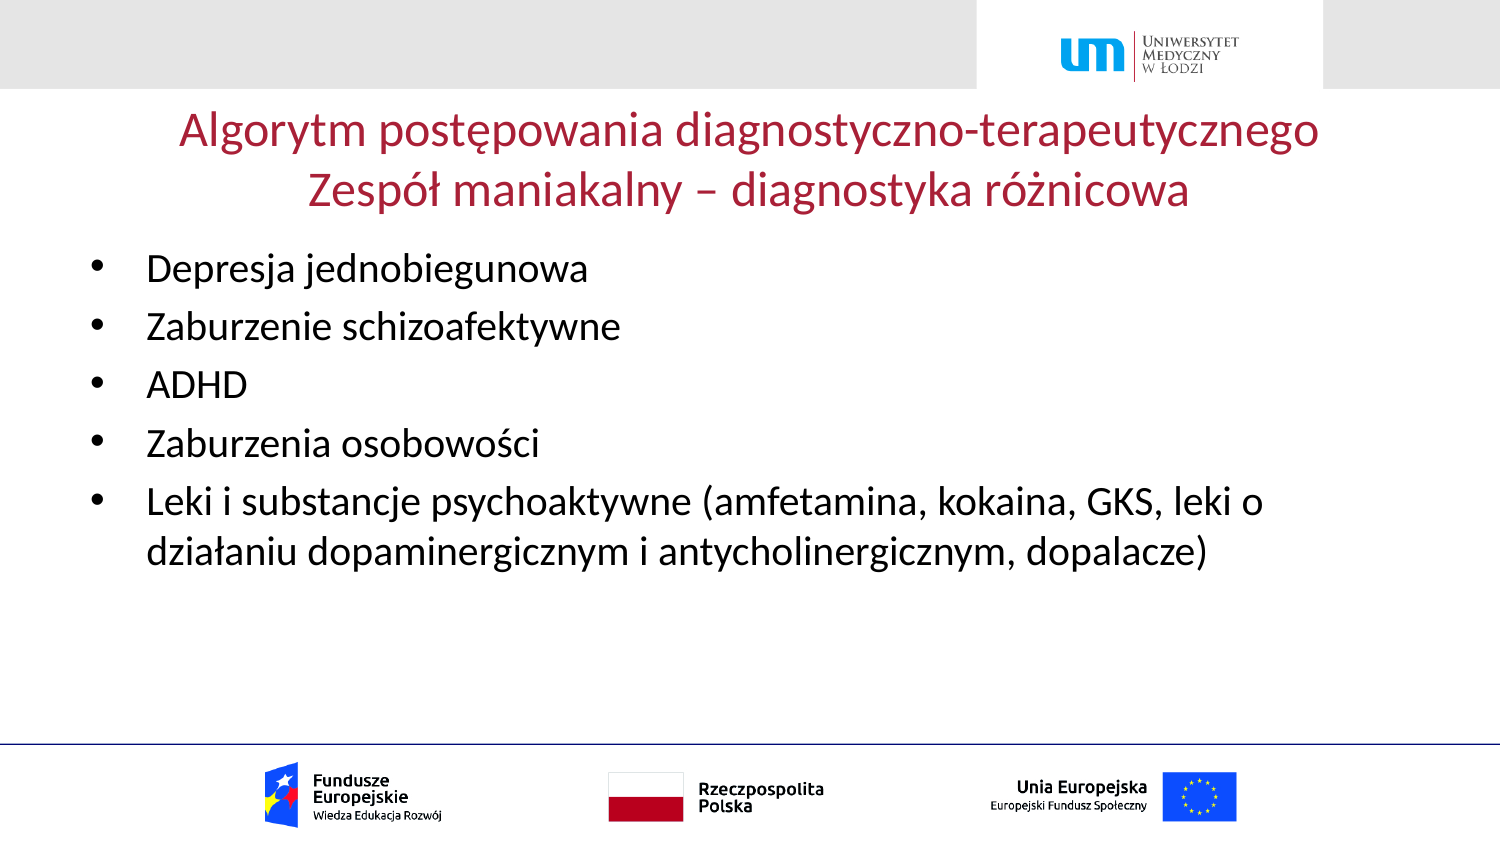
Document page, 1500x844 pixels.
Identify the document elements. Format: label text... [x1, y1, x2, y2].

title Algorytm postępowania diagnostyczno-terapeutycznego Zespół maniakalny – diagnostyka różnicowa [75, 114, 1425, 198]
list Depresja jednobiegunowa Zaburzenie schizoafektywne ADHD Zaburzenia osobowości Leki i substancje psychoaktywne (amfetamina, kokaina, GKS, leki o działaniu dopaminergicznym i antycholinergicznym, dopalacze) [75, 232, 1425, 729]
picture [0, 0, 1500, 844]
